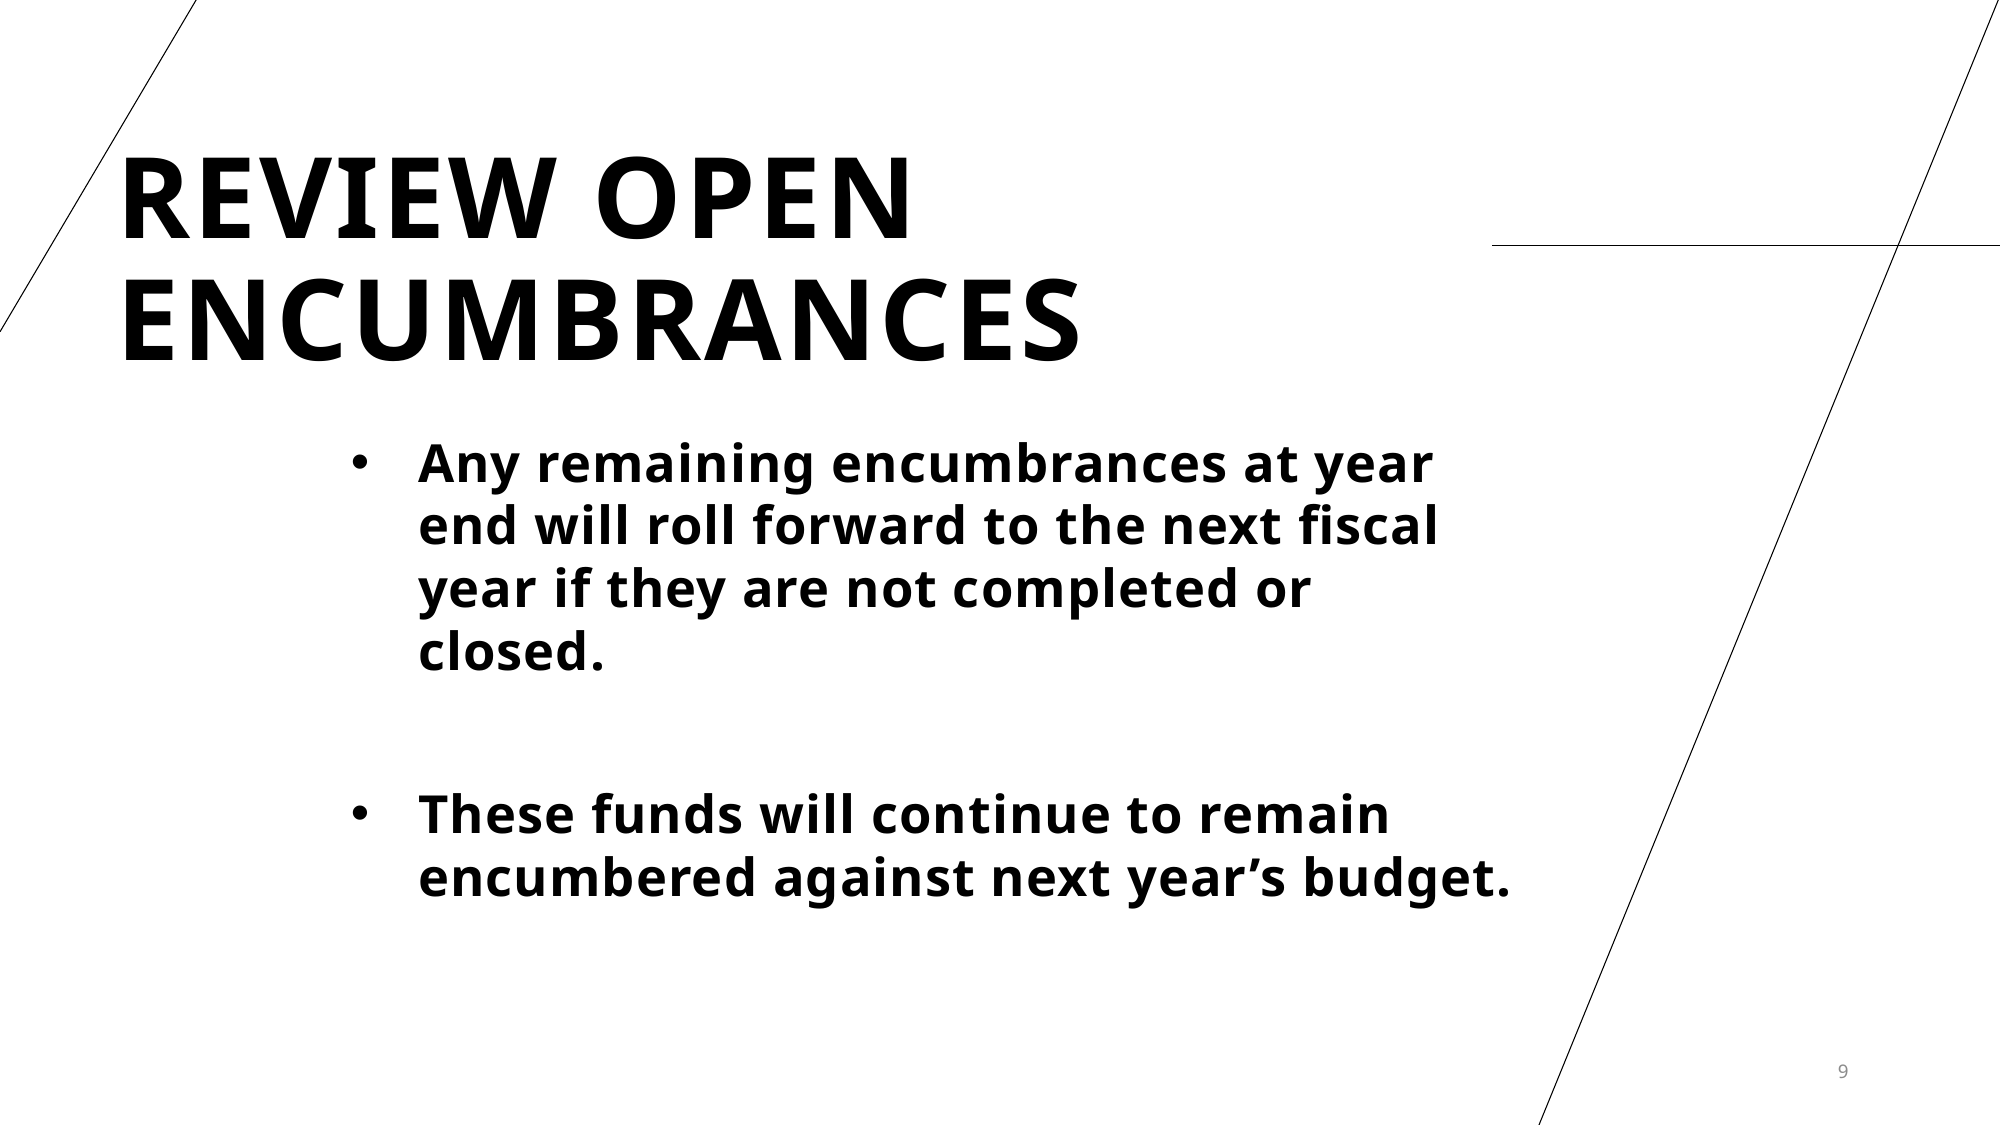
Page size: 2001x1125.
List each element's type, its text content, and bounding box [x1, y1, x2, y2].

list Any remaining encumbrances at year end will roll forward to the next fiscal year if they are not completed or closed. These funds will continue to remain encumbered against next year’s budget. [335, 422, 1532, 981]
title Review Open Encumbrances [101, 43, 1798, 392]
slide_number 9 [1701, 1042, 1864, 1103]
